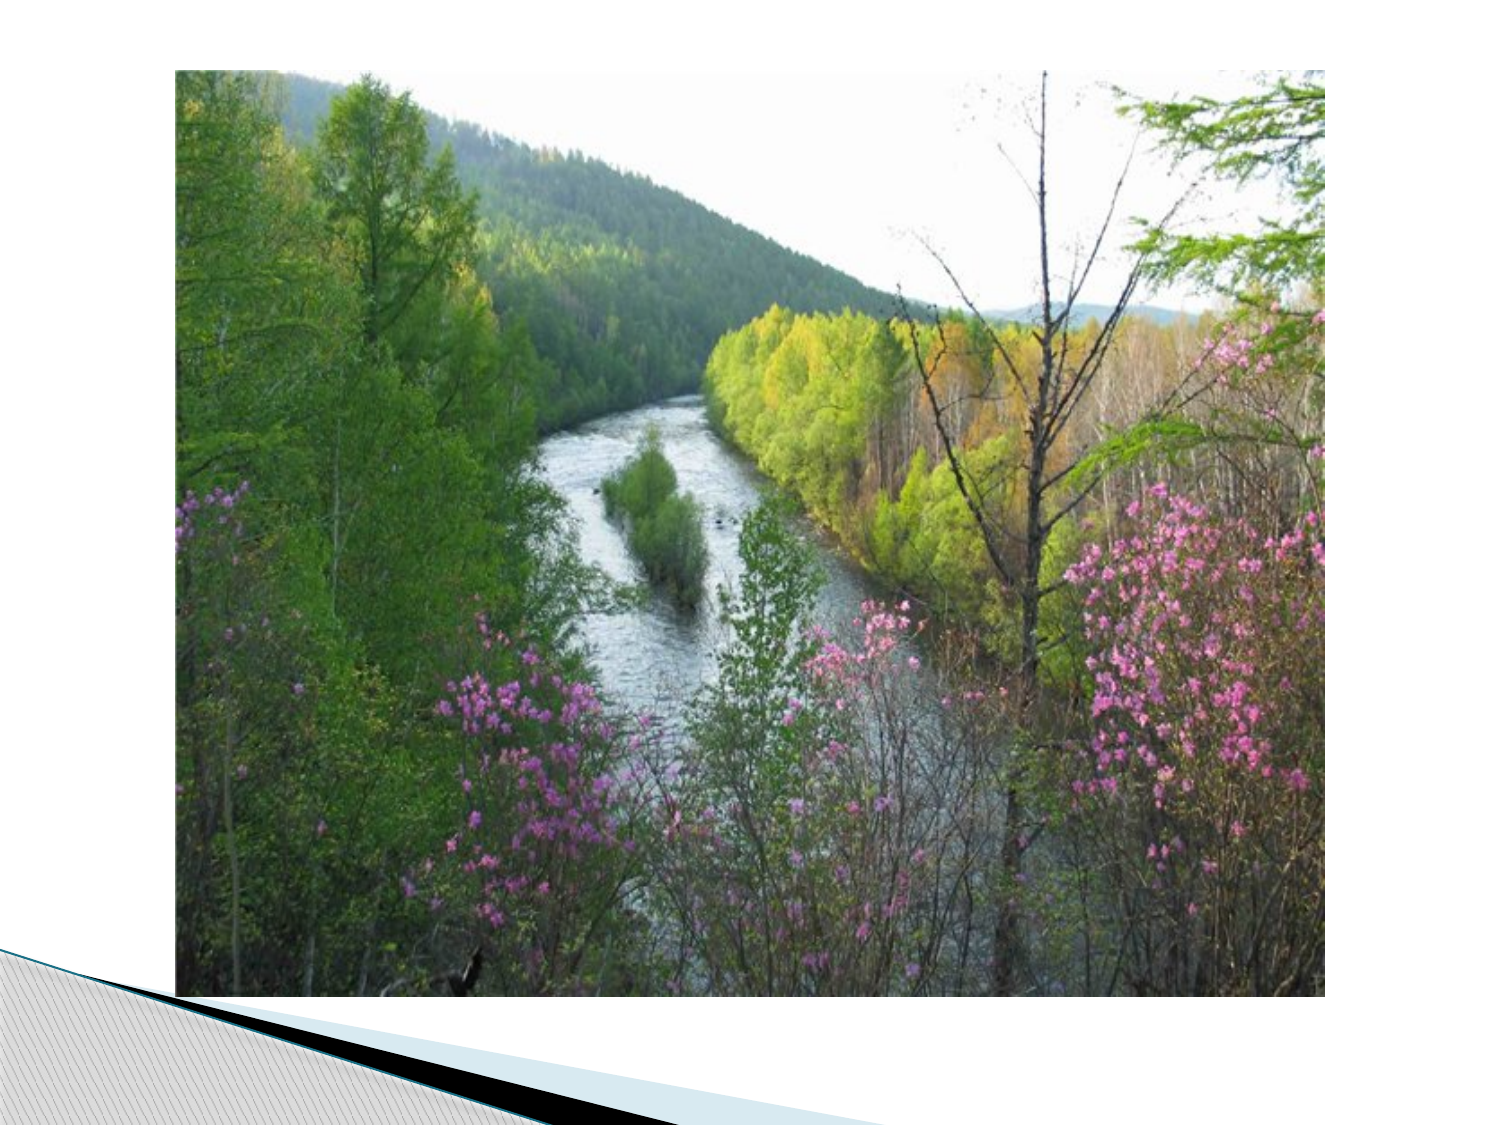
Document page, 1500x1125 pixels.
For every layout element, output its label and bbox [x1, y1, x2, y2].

picture [175, 70, 1325, 997]
